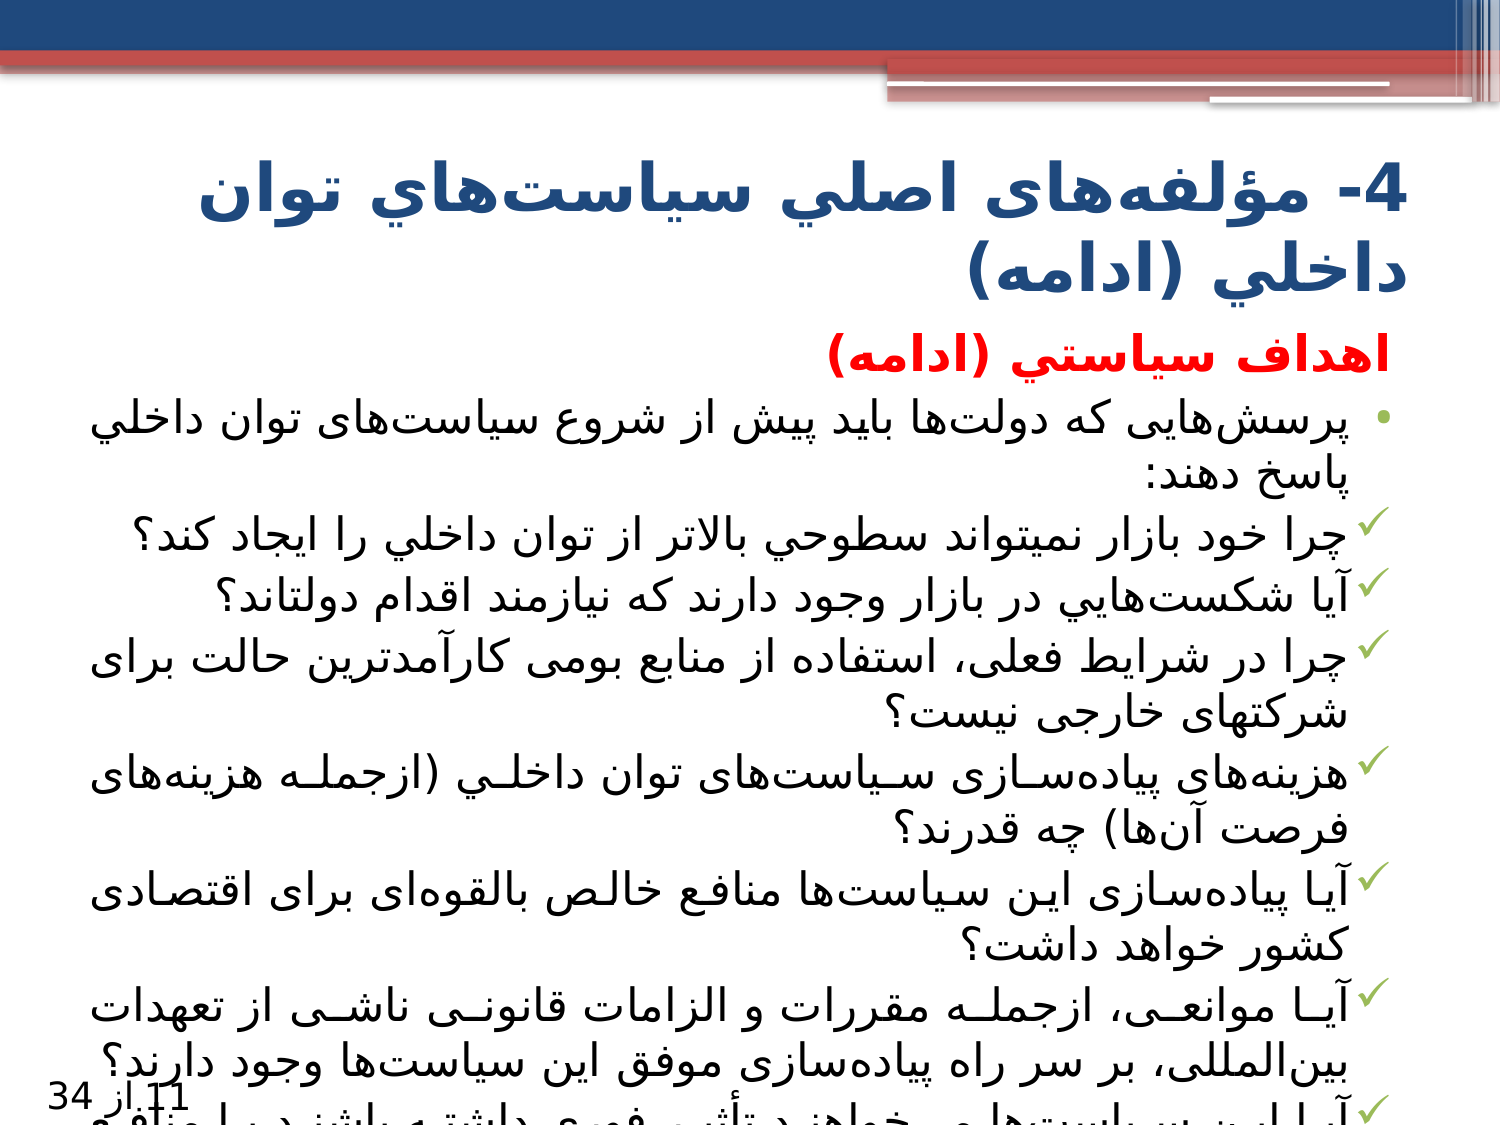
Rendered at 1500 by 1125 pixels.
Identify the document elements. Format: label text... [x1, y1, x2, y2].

list اهداف سیاستي (ادامه) پرسش‌هایی که دولت‌ها باید پیش از شروع سیاست‌های توان داخلي پاسخ دهند: چرا خود بازار نمي‏تواند سطوحي بالاتر از توان داخلي را ايجاد كند؟ آیا شكست‌هايي در بازار وجود دارند که نیازمند اقدام دولت‏اند؟ چرا در شرایط فعلی، استفاده از منابع بومی کارآمدترین حالت برای شرکتهای خارجی نیست؟ هزینه‌های پیاده‌سازی سیاست‌های توان داخلي (ازجمله هزینه‌های فرصت آن‌ها) چه قدرند؟ آیا پیاده‌سازی این سیاست‌ها منافع خالص بالقوه‌ای برای اقتصادی کشور خواهد داشت؟ آیا موانعی، ازجمله مقررات و الزامات قانونی ناشی از تعهدات بین‌المللی، بر سر راه پیاده‌سازی موفق این سیاست‌ها وجود دارند؟ آیا این سیاست‌ها می‌خواهند تأثیر فوری داشته باشند یا منافع میان‌مدت تا بلندمدت ایجاد کنند؟ [75, 314, 1425, 1024]
slide_number 11 [105, 1065, 231, 1125]
footer از 34 [0, 1064, 200, 1125]
title 4- مؤلفه‌های اصلي سياست‌هاي توان داخلي (ادامه) [75, 137, 1425, 313]
